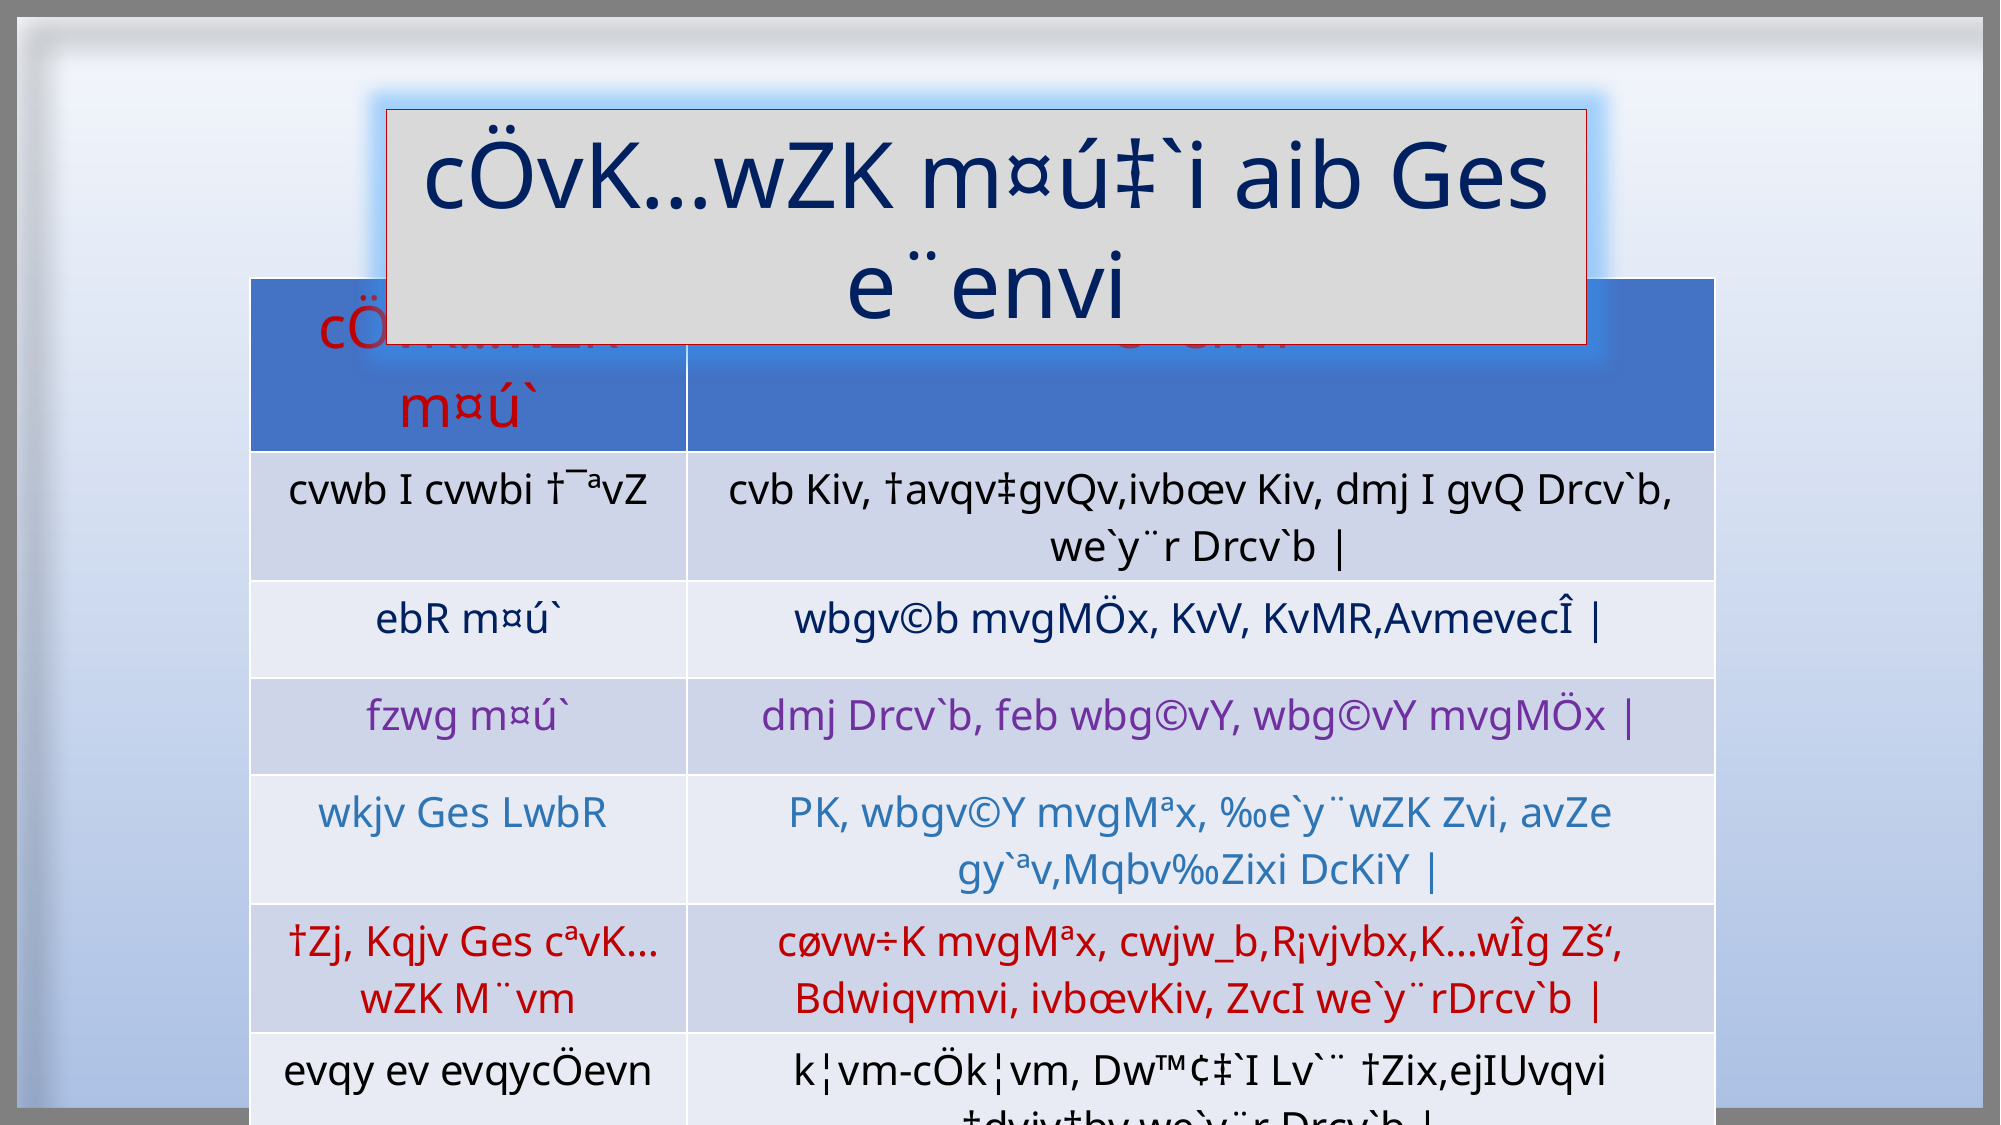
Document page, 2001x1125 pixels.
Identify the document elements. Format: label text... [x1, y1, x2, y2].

table_cell PK, wbgv©Y mvgMªx, ‰e`y¨wZK Zvi, avZe gy`ªv,Mqbv‰Zixi DcKiY | [688, 776, 1714, 903]
table_cell †Zj, Kqjv Ges cªvK…wZK M¨vm [251, 905, 686, 1032]
table_cell dmj Drcv`b, feb wbg©vY, wbg©vY mvgMÖx | [688, 679, 1714, 774]
text_box cÖvK…wZK m¤ú‡`i aib Ges e¨envi [386, 109, 1587, 345]
table_cell ebR m¤ú` [251, 582, 686, 677]
table_cell wbgv©b mvgMÖx, KvV, KvMR,AvmevecÎ | [688, 582, 1714, 677]
table_cell k¦vm-cÖk¦vm, Dw™¢‡`I Lv`¨ †Zix,ejIUvqvi †dvjv‡bv,we`y¨r Drcv`b | [688, 1034, 1714, 1125]
table_cell wkjv Ges LwbR [251, 776, 686, 903]
table_header e¨envi [688, 279, 1714, 451]
table_cell cvwb I cvwbi †¯ªvZ [251, 453, 686, 580]
table_header cÖvK…wZK m¤ú` [251, 279, 686, 451]
table_cell cvb Kiv, †avqv‡gvQv,ivbœv Kiv, dmj I gvQ Drcv`b, we`y¨r Drcv`b | [688, 453, 1714, 580]
table_cell fzwg m¤ú` [251, 679, 686, 774]
table_cell evqy ev evqycÖevn [251, 1034, 686, 1125]
text_box [0, 0, 2000, 1125]
table_cell cøvw÷K mvgMªx, cwjw_b,R¡vjvbx,K…wÎg Zš‘, Bdwiqvmvi, ivbœvKiv, ZvcI we`y¨rDrcv`b | [688, 905, 1714, 1032]
